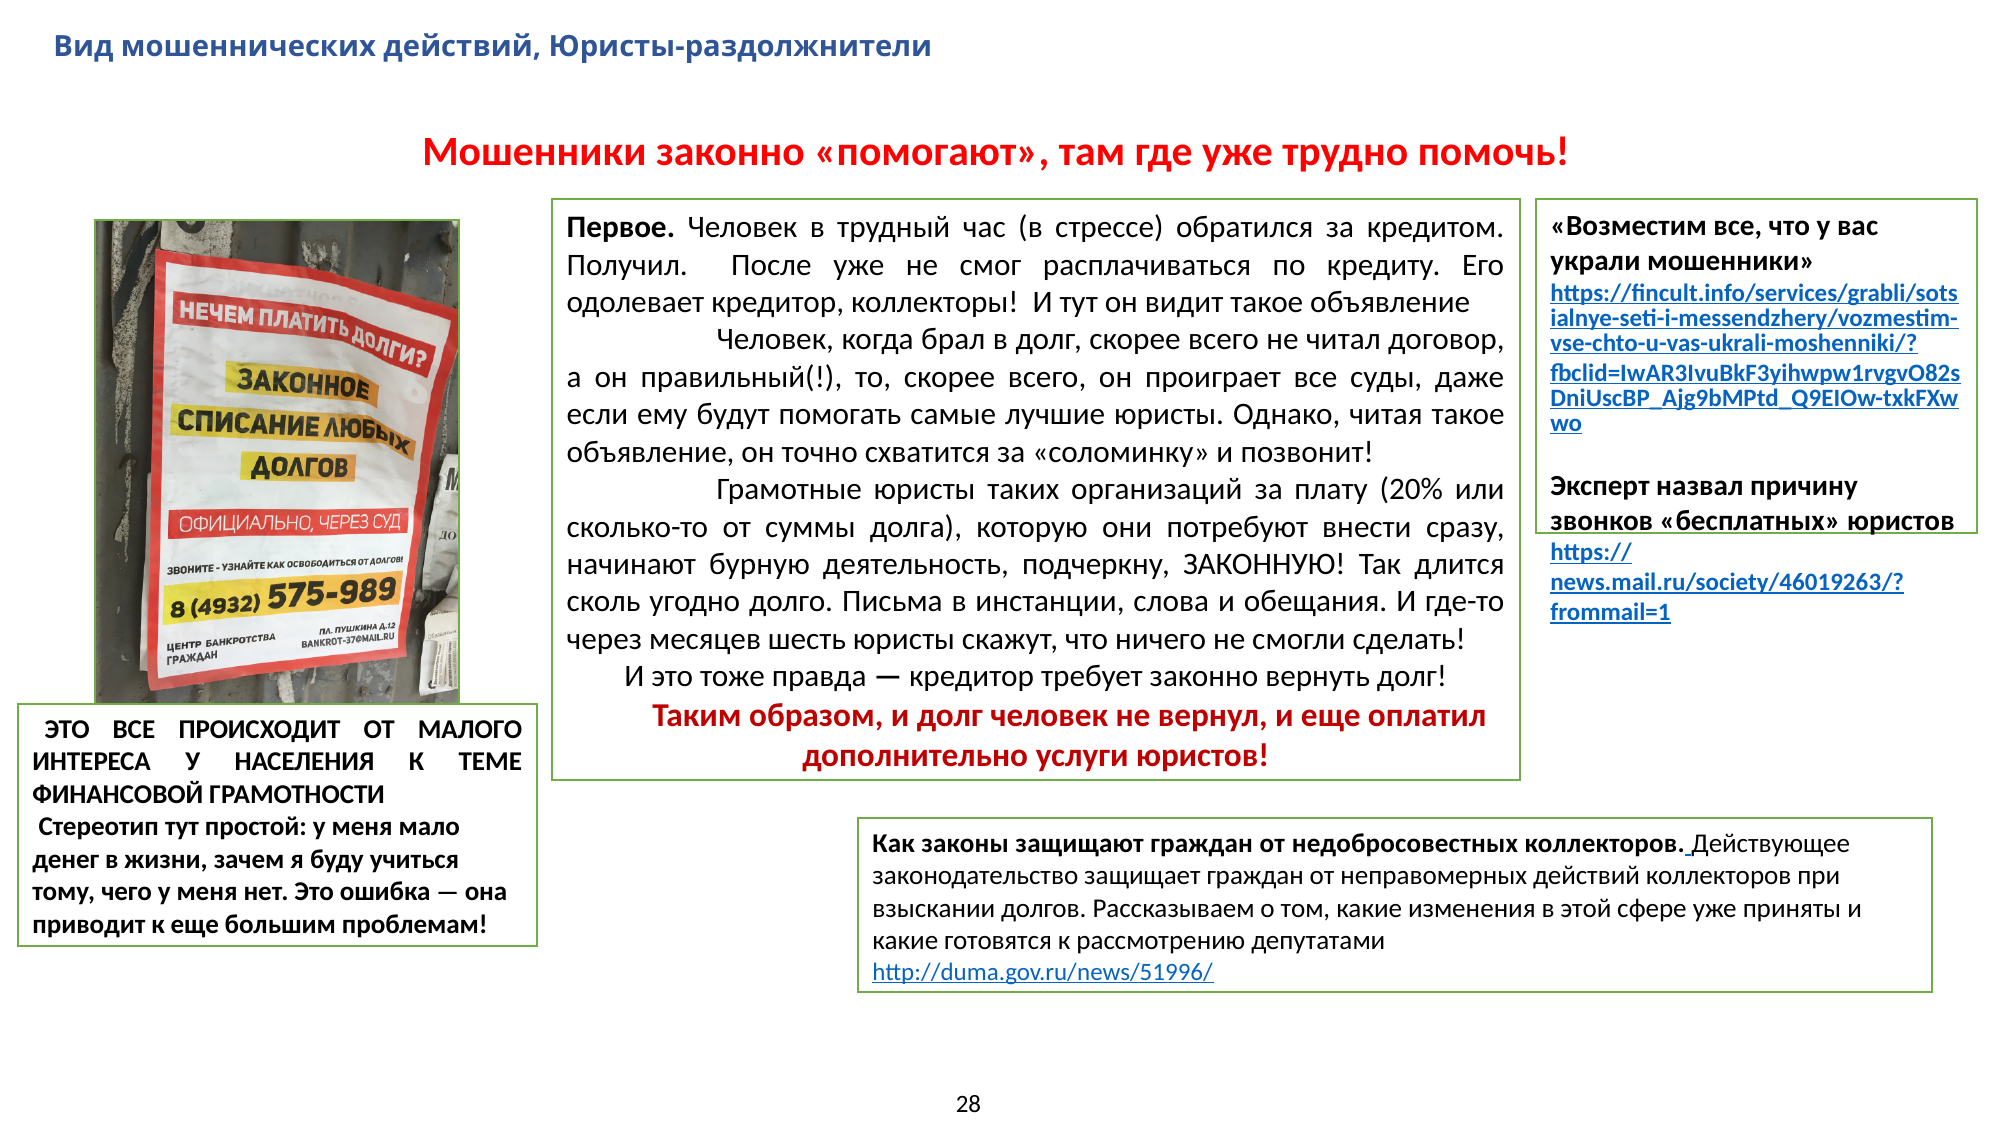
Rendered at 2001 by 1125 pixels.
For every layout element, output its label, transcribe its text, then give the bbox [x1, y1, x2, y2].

picture [96, 220, 459, 704]
text_box «Возместим все, что у вас украли мошенники» https://fincult.info/services/grabli/sotsialnye-seti-i-messendzhery/vozmestim-vse-chto-u-vas-ukrali-moshenniki/?fbclid=IwAR3IvuBkF3yihwpw1rvgvO82sDniUscBP_Ajg9bMPtd_Q9EIOw-txkFXwwo Эксперт назвал причину звонков «бесплатных» юристов https://news.mail.ru/society/46019263/?frommail=1 [1535, 198, 1978, 534]
text_box Первое. Человек в трудный час (в стрессе) обратился за кредитом. Получил. После уже не смог расплачиваться по кредиту. Его одолевает кредитор, коллекторы! И тут он видит такое объявление Человек, когда брал в долг, скорее всего не читал договор, а он правильный(!), то, скорее всего, он проиграет все суды, даже если ему будут помогать самые лучшие юристы. Однако, читая такое объявление, он точно схватится за «соломинку» и позвонит! Грамотные юристы таких организаций за плату (20% или сколько-то от суммы долга), которую они потребуют внести сразу, начинают бурную деятельность, подчеркну, ЗАКОННУЮ! Так длится сколь угодно долго. Письма в инстанции, слова и обещания. И где-то через месяцев шесть юристы скажут, что ничего не смогли сделать! И это тоже правда — кредитор требует законно вернуть долг! Таким образом, и долг человек не вернул, и еще оплатил дополнительно услуги юристов! [551, 198, 1521, 781]
title Вид мошеннических действий, Юристы-раздолжнители [38, 24, 1882, 105]
text_box Мошенники законно «помогают», там где уже трудно помочь! [299, 116, 1694, 182]
slide_number 28 [646, 1072, 997, 1125]
text_box Как законы защищают граждан от недобросовестных коллекторов. Действующее законодательство защищает граждан от неправомерных действий коллекторов при взыскании долгов. Рассказываем о том, какие изменения в этой сфере уже приняты и какие готовятся к рассмотрению депутатами http://duma.gov.ru/news/51996/ [857, 817, 1933, 993]
text_box ЭТО ВСЕ ПРОИСХОДИТ ОТ МАЛОГО ИНТЕРЕСА У НАСЕЛЕНИЯ К ТЕМЕ ФИНАНСОВОЙ ГРАМОТНОСТИ Стереотип тут простой: у меня мало денег в жизни, зачем я буду учиться тому, чего у меня нет. Это ошибка — она приводит к еще большим проблемам! [17, 703, 538, 947]
